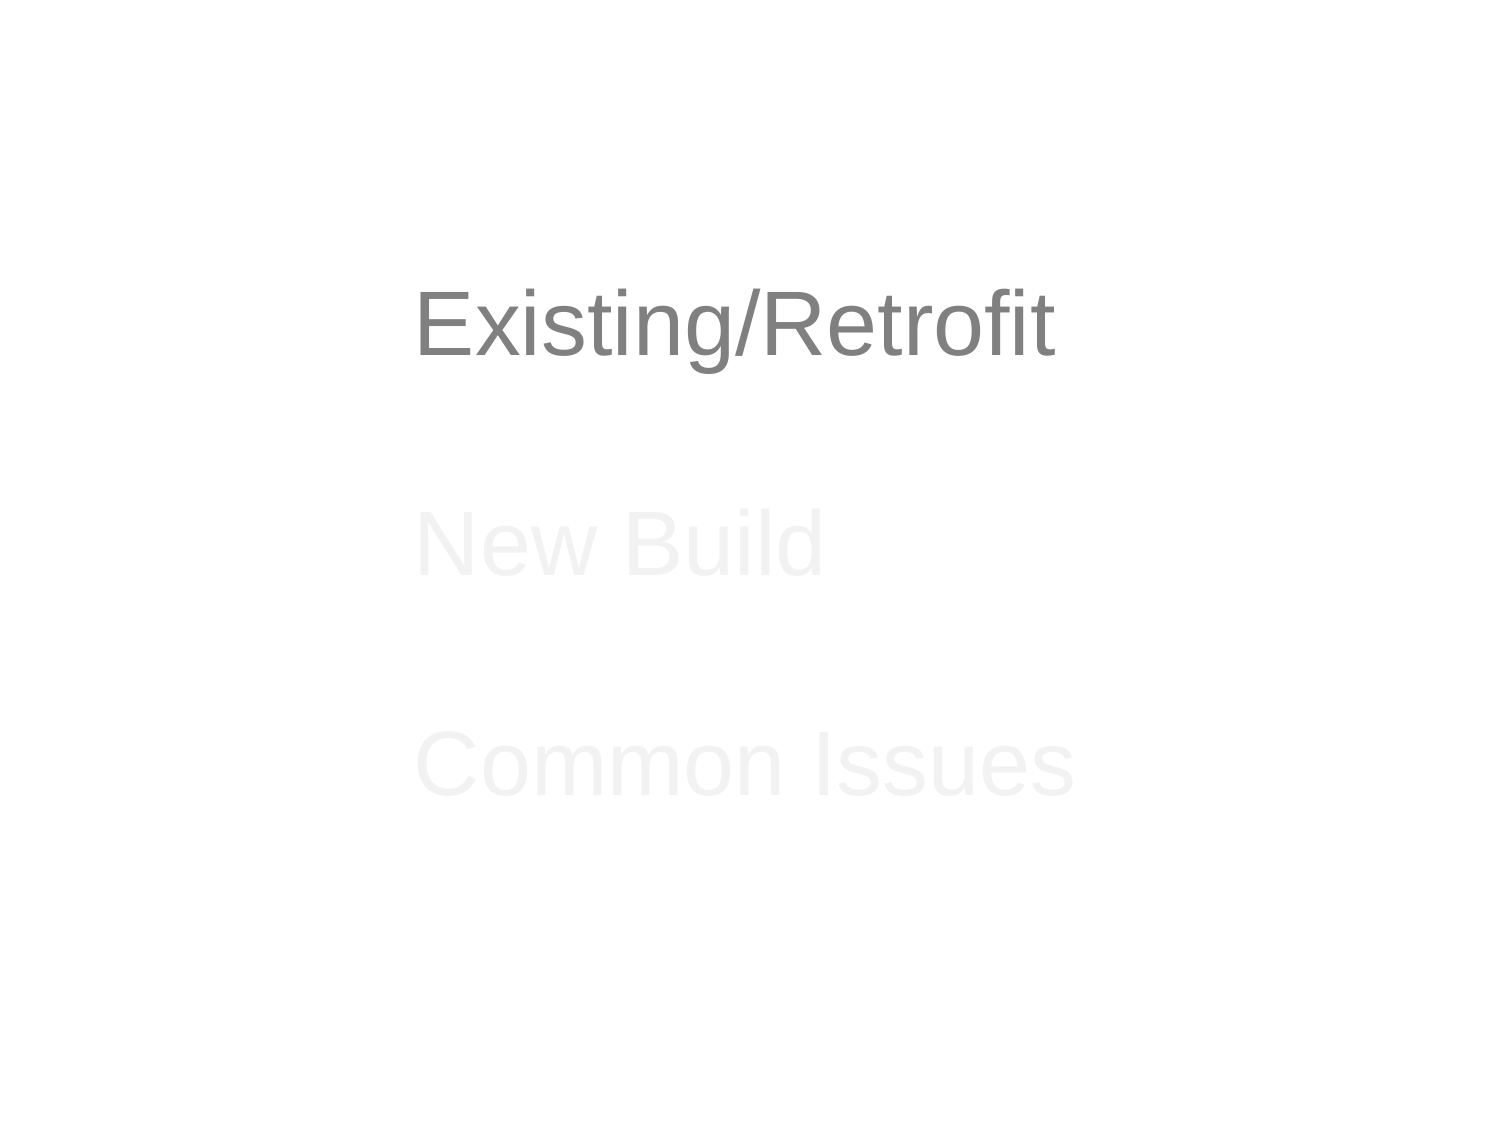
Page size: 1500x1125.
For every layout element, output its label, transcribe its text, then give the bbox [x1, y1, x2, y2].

text_box Existing/Retrofit New Build Common Issues [399, 256, 1150, 822]
